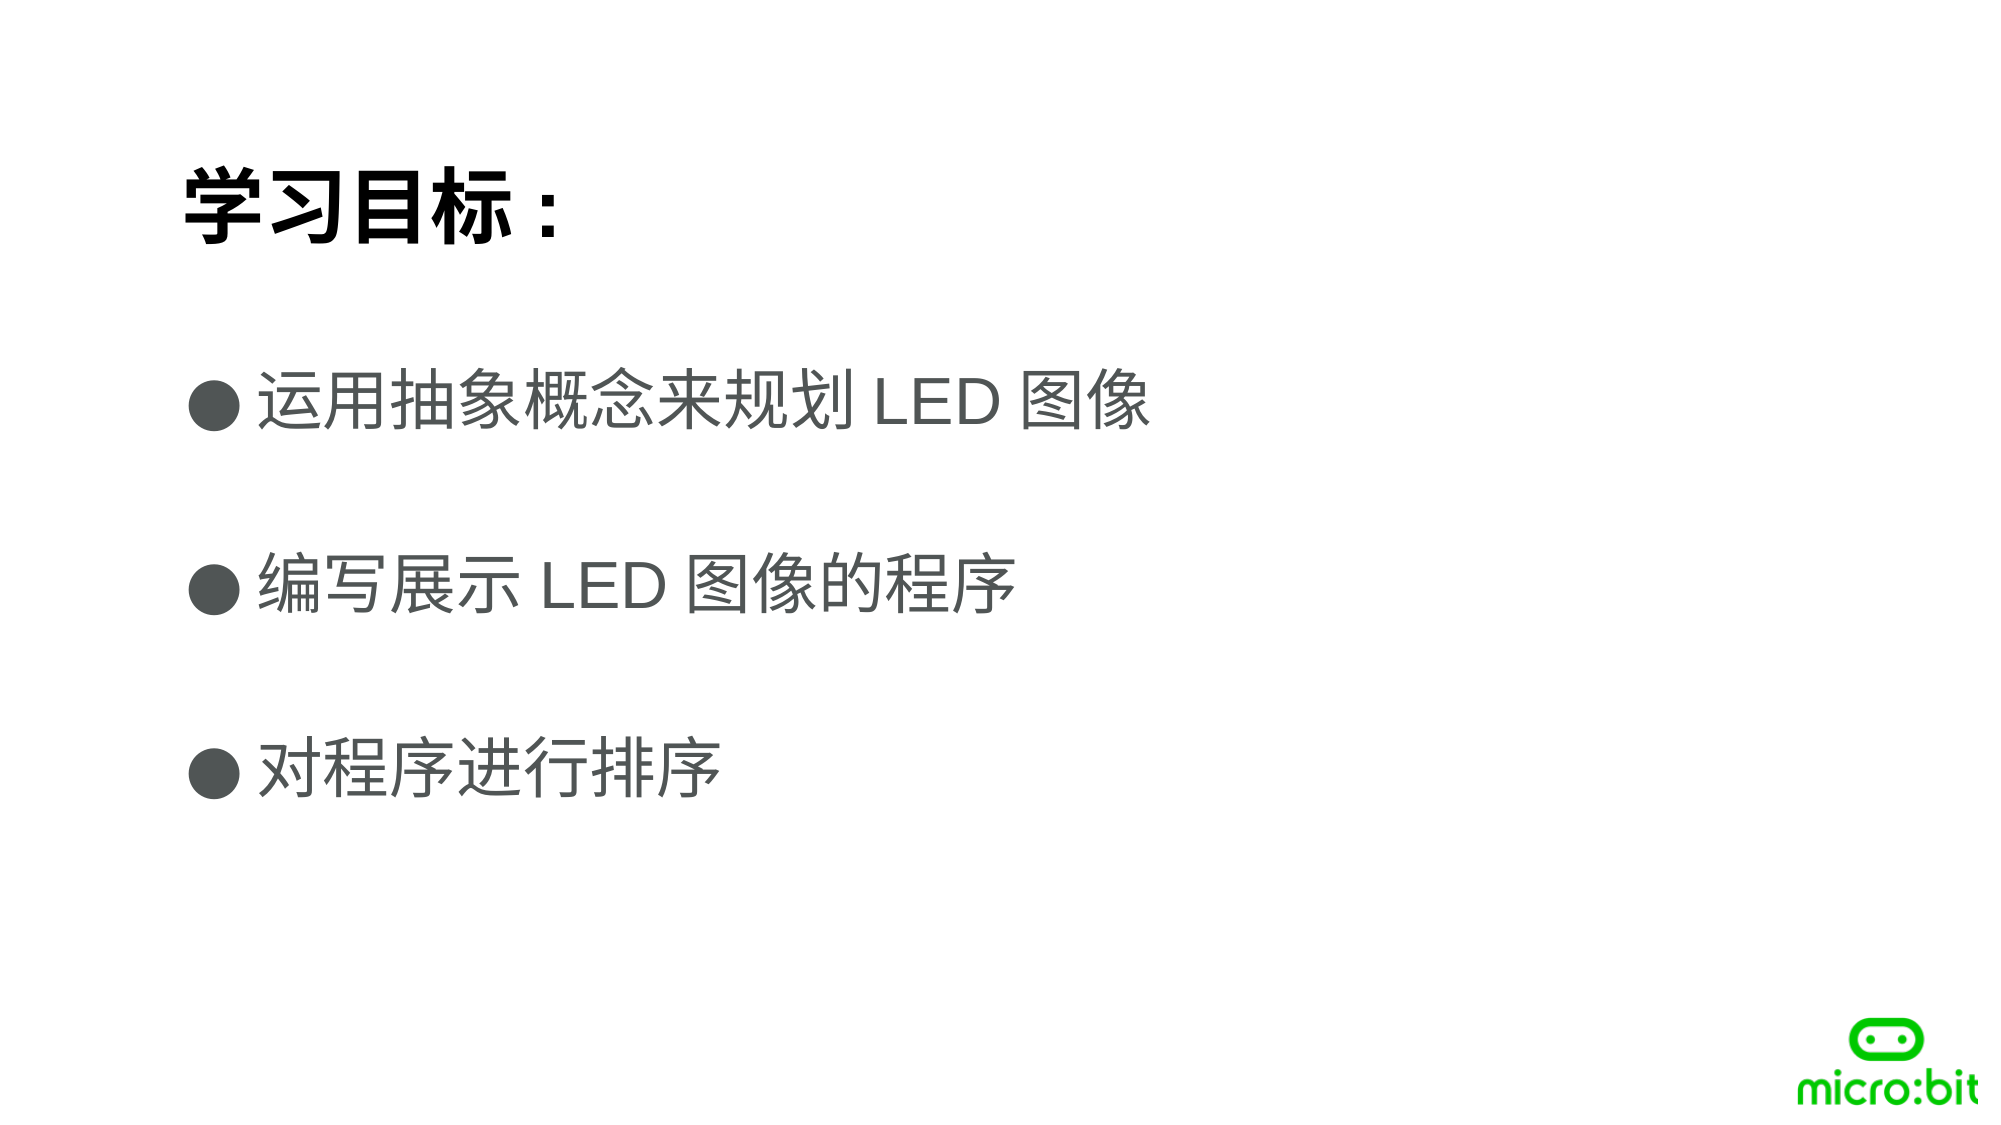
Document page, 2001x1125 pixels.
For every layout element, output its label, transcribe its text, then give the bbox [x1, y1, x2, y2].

text_box 学习目标: 运用抽象概念来规划LED图像 编写展示LED图像的程序 对程序进行排序 [166, 60, 1918, 884]
picture [1797, 1017, 1978, 1106]
